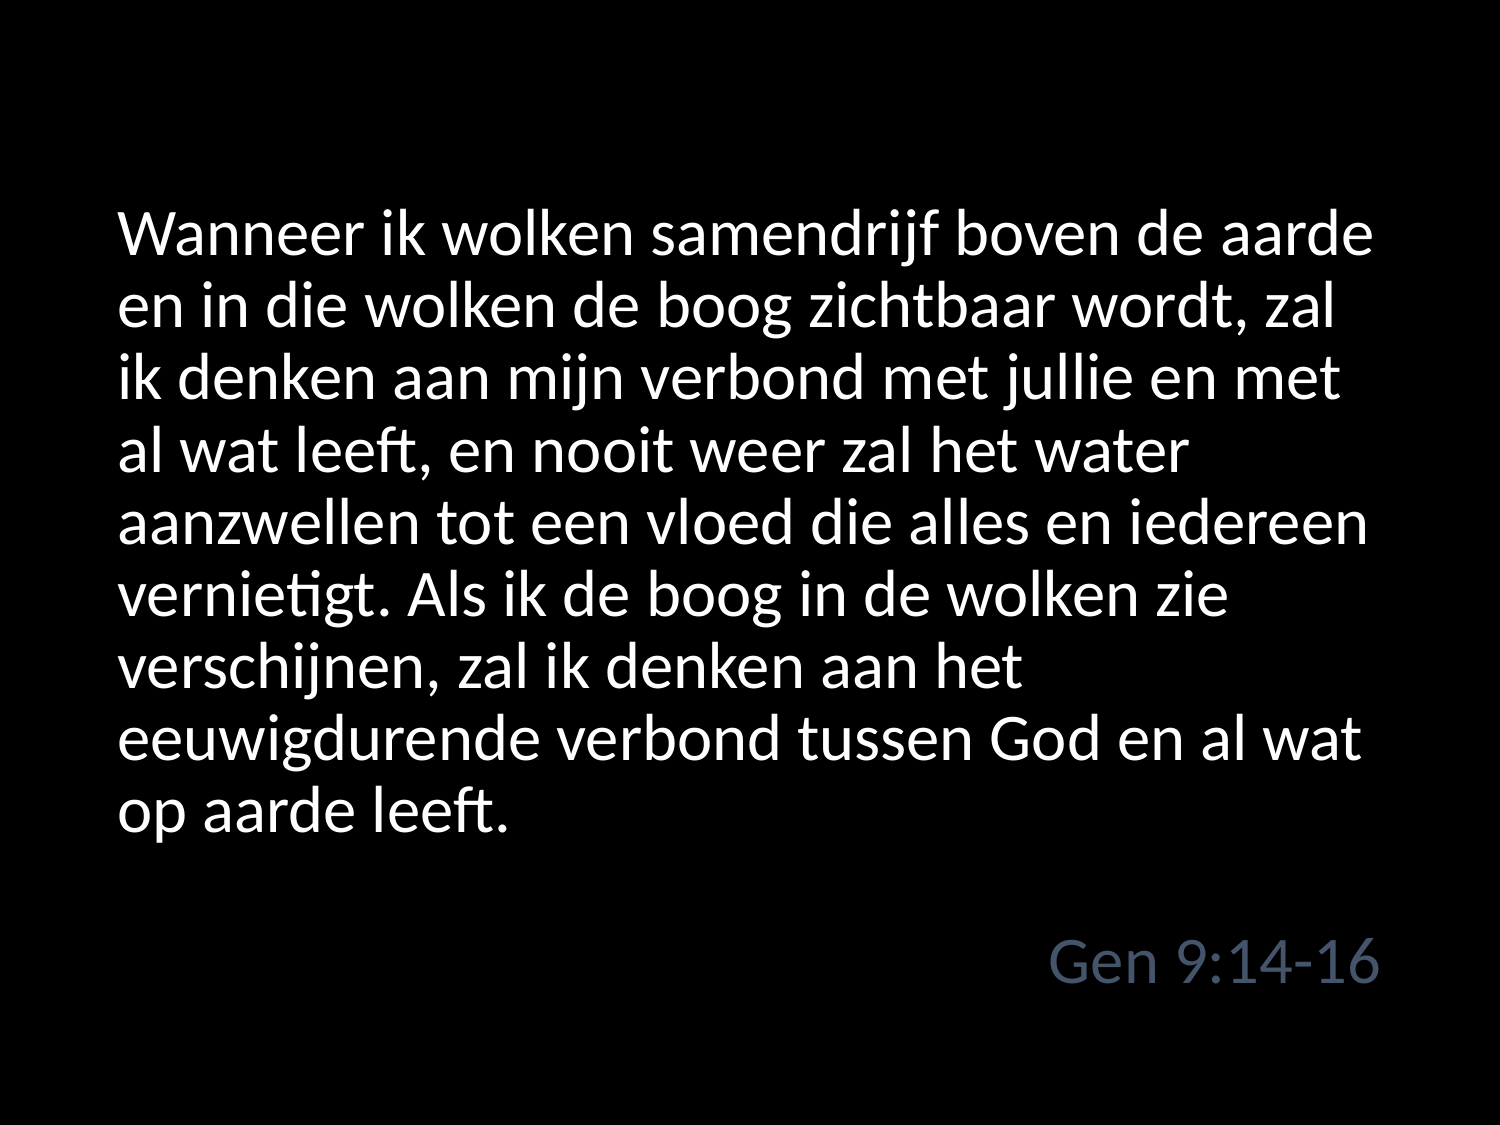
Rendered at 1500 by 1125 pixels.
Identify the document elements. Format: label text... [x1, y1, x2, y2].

list Gen 9:14-16 [102, 918, 1397, 999]
title Wanneer ik wolken samendrijf boven de aarde en in die wolken de boog zichtbaar wordt, zal ik denken aan mijn verbond met jullie en met al wat leeft, en nooit weer zal het water aanzwellen tot een vloed die alles en iedereen vernietigt. Als ik de boog in de wolken zie verschijnen, zal ik denken aan het eeuwigdurende verbond tussen God en al wat op aarde leeft. [102, 118, 1397, 892]
